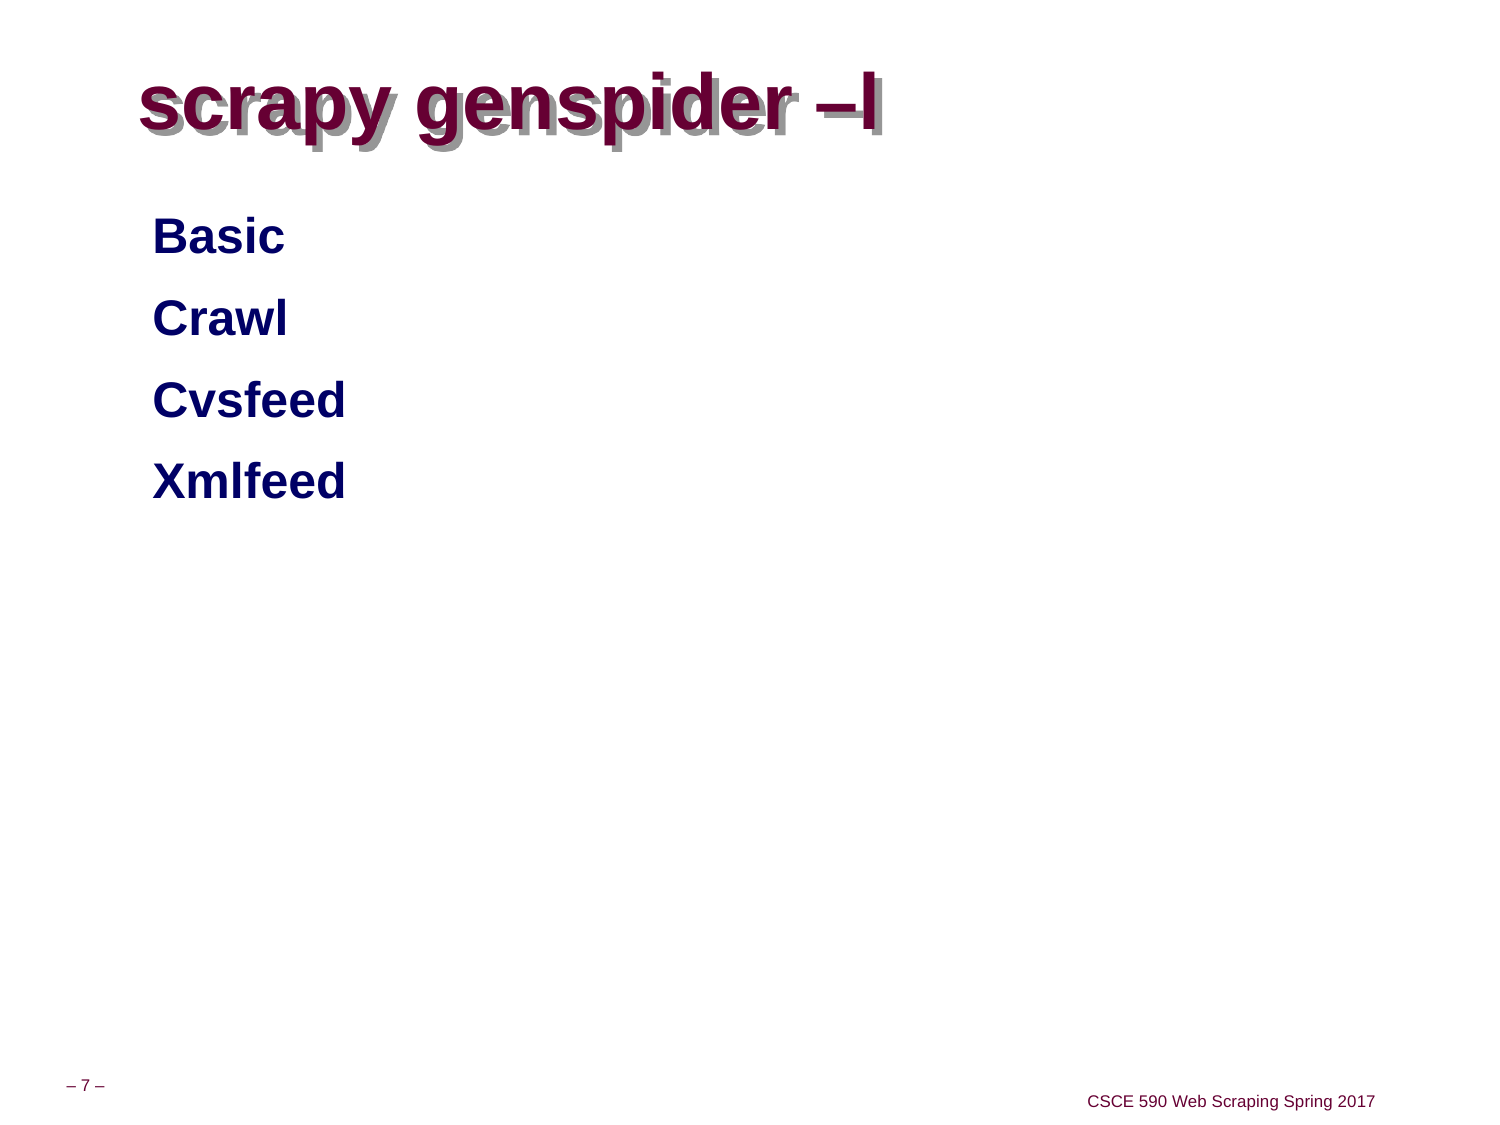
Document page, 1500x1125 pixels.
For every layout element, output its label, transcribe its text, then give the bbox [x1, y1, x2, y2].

list Basic Crawl Cvsfeed Xmlfeed [137, 199, 1411, 1063]
title scrapy genspider –l [137, 40, 1497, 169]
